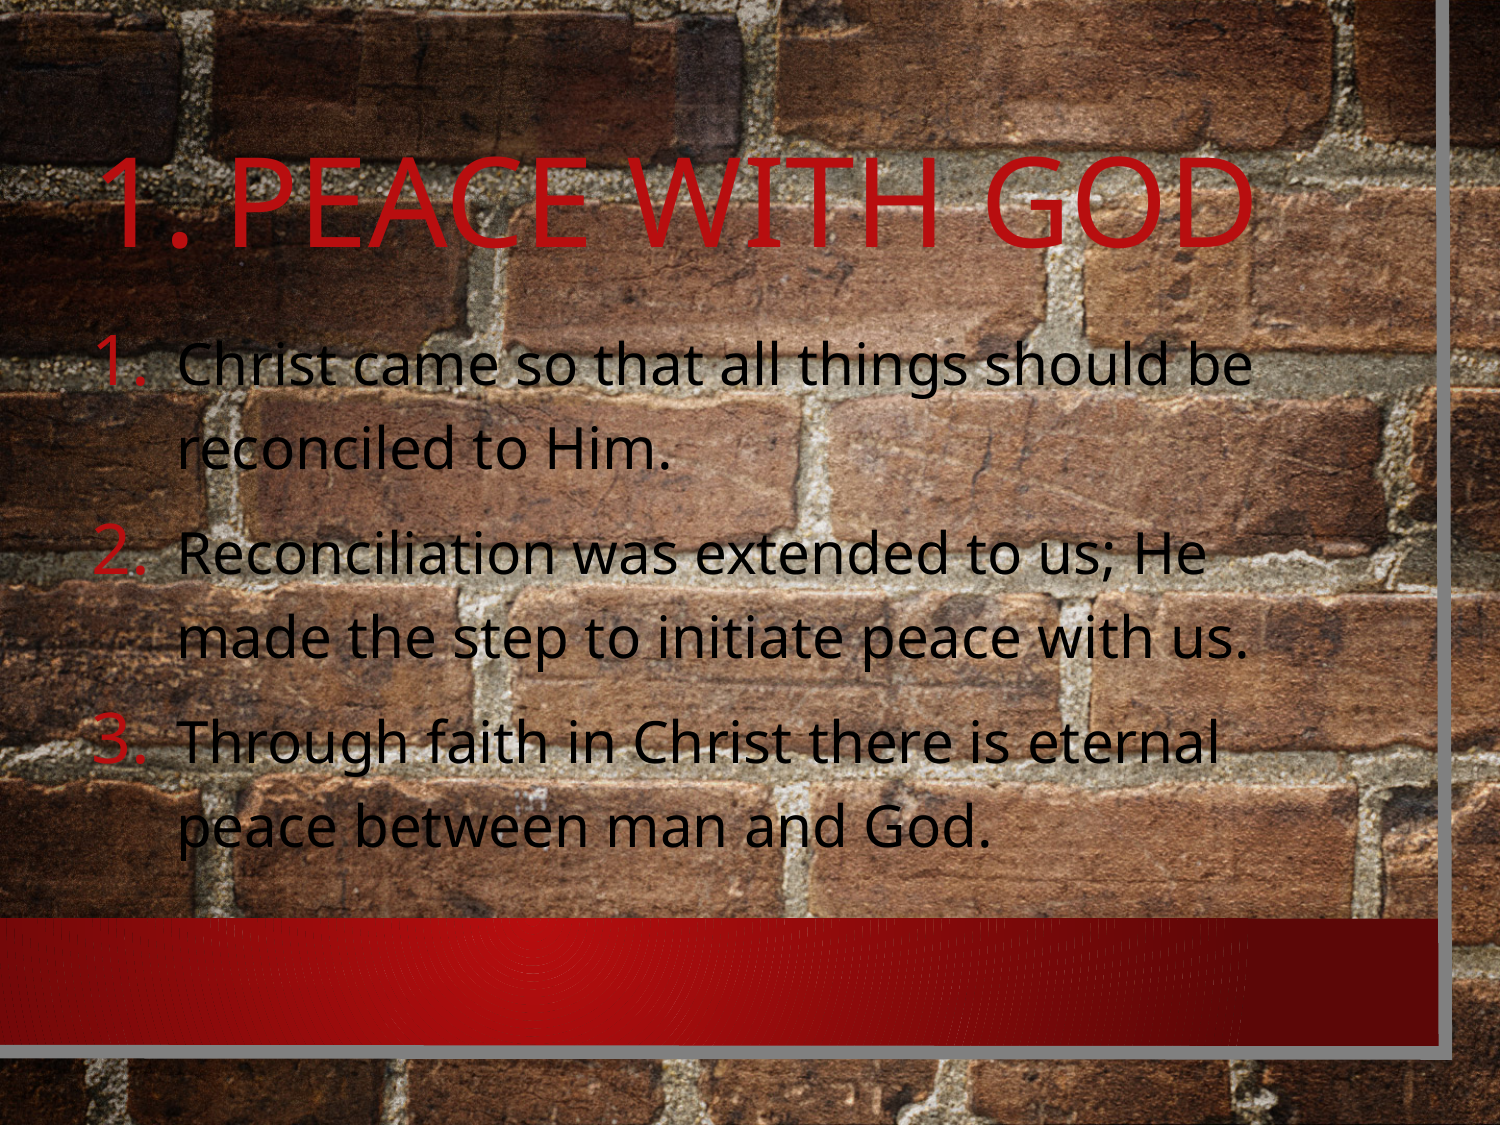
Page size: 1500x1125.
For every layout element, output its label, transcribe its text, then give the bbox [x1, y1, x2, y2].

title Peace with God [83, 111, 1364, 276]
picture [0, 0, 1438, 918]
list Christ came so that all things should be reconciled to Him. Reconciliation was extended to us; He made the step to initiate peace with us. Through faith in Christ there is eternal peace between man and God. [83, 276, 1364, 896]
picture [0, 0, 1500, 1125]
